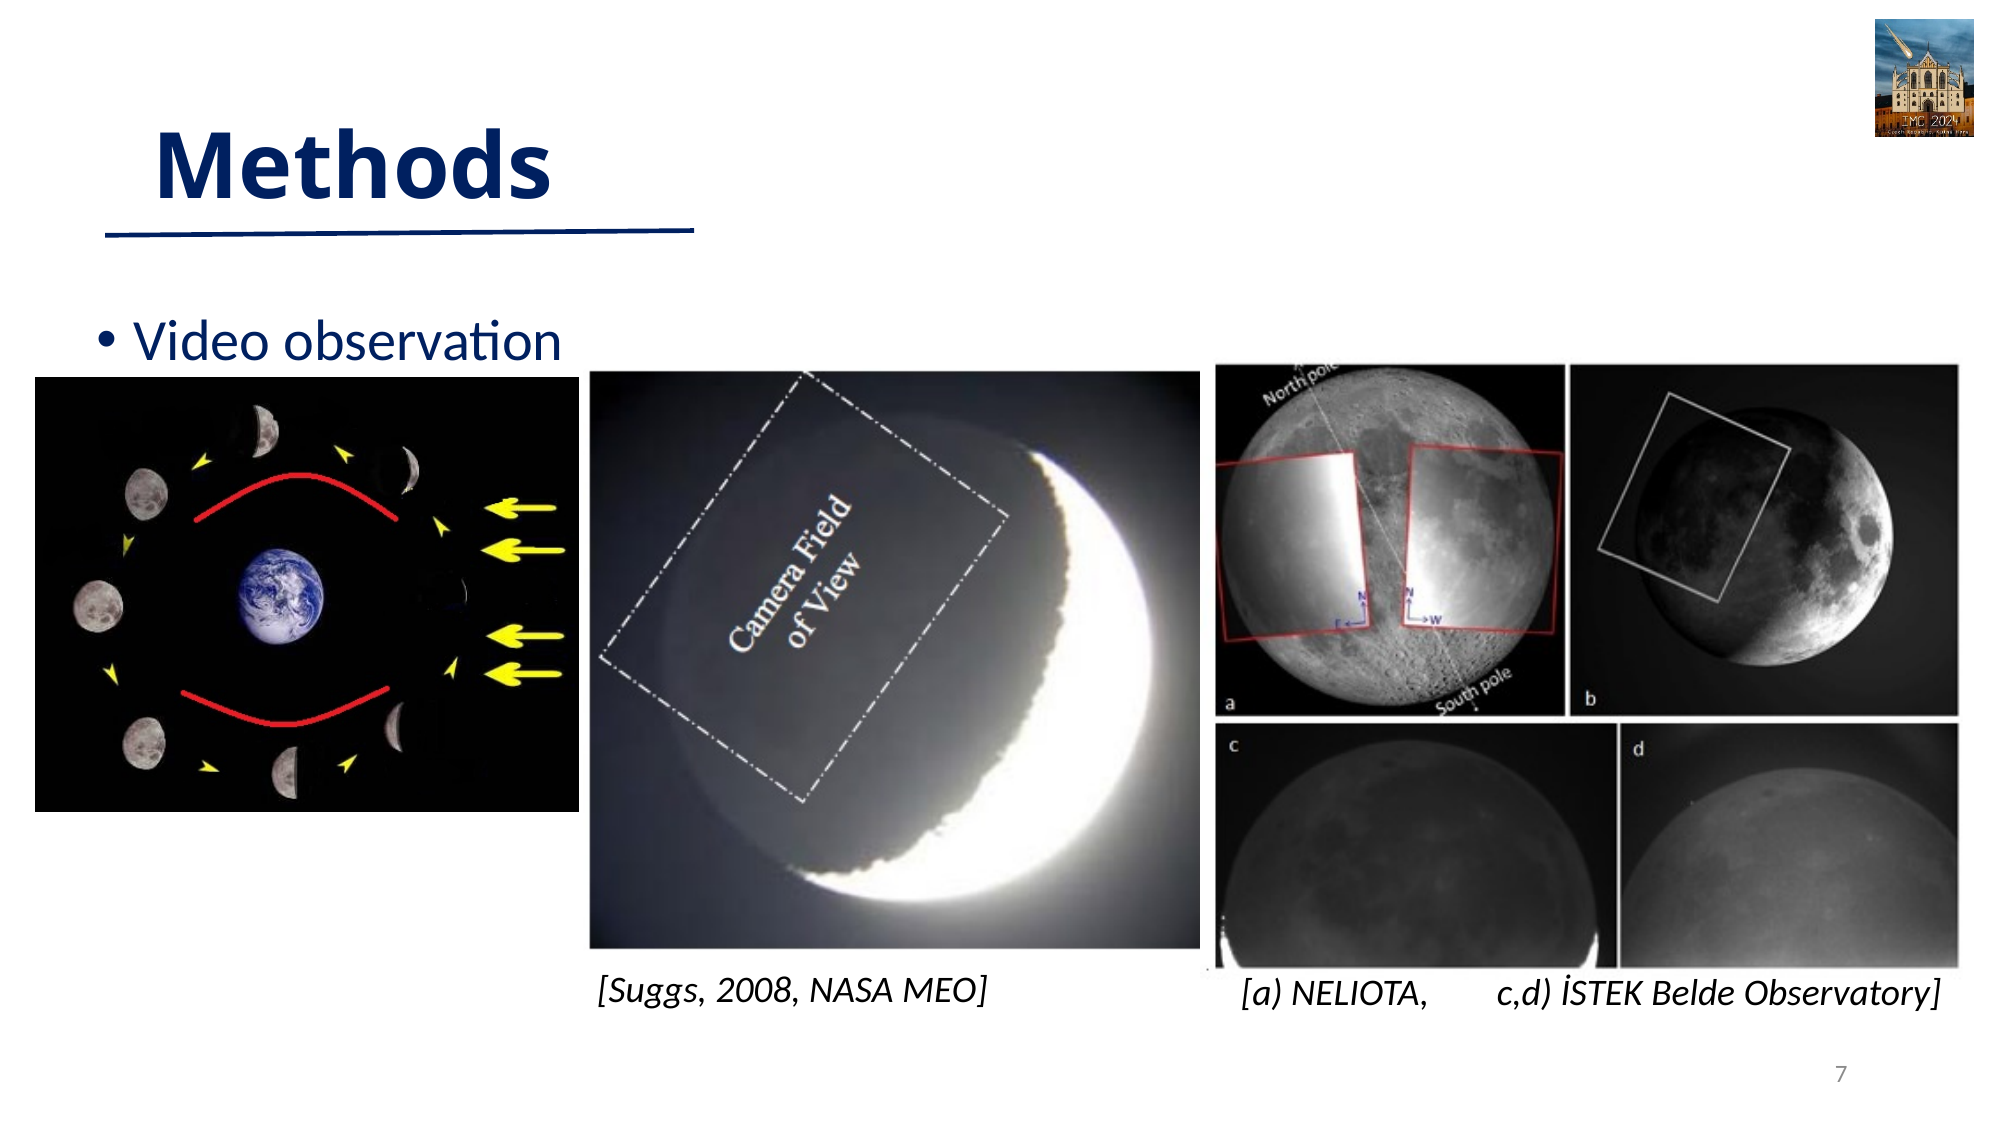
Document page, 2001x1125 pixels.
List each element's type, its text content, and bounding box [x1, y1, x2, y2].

slide_number 7 [1412, 1042, 1863, 1103]
text_box [Suggs, 2008, NASA MEO] [564, 958, 1004, 1018]
picture [35, 377, 579, 812]
picture [583, 344, 1970, 985]
picture [1875, 19, 1974, 137]
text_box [105, 230, 694, 236]
title Methods [137, 59, 1863, 278]
text_box [a) NELIOTA, c,d) İSTEK Belde Observatory] [1208, 985, 1958, 1021]
list Video observation [81, 302, 1807, 1017]
